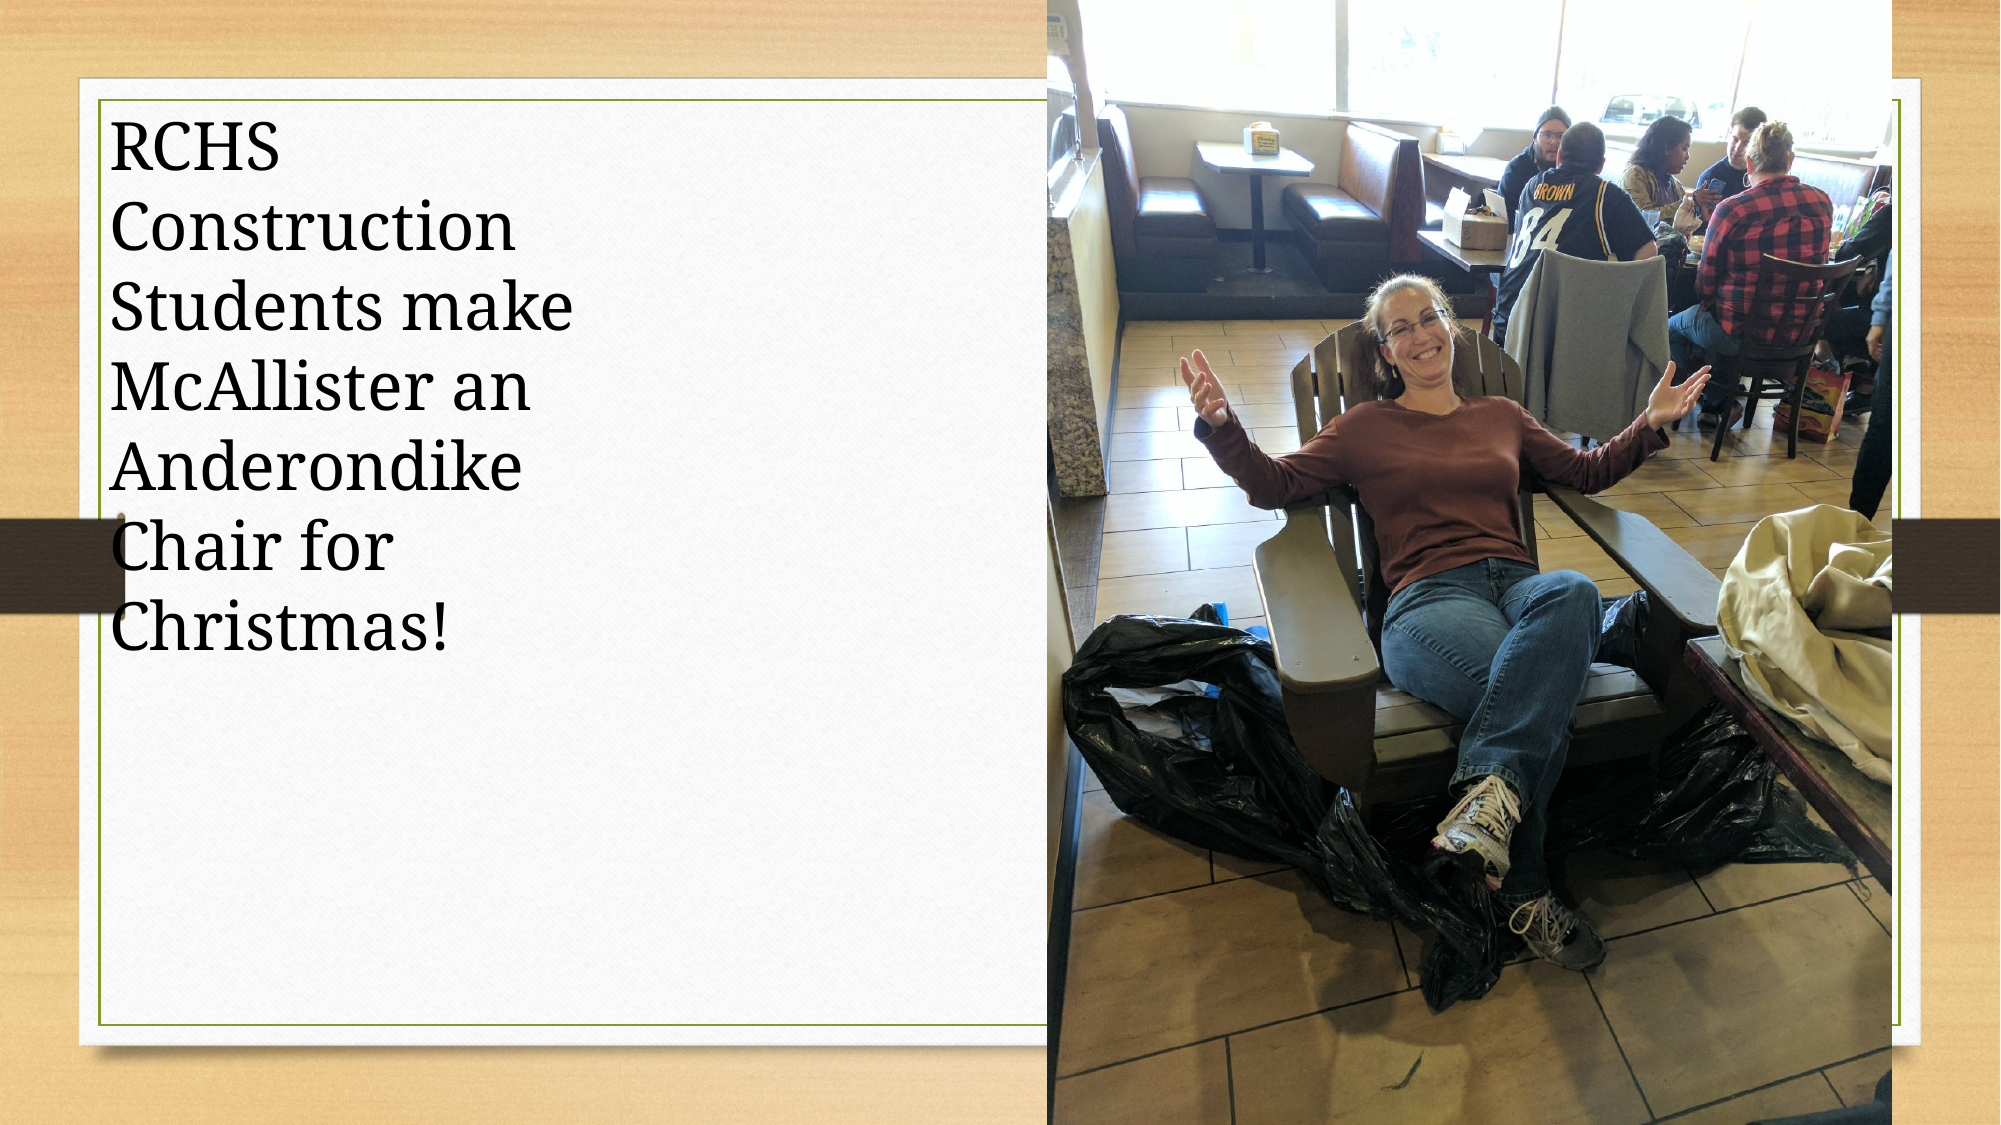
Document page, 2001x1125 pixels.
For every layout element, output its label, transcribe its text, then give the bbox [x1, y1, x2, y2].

picture [0, 0, 2001, 1125]
text_box RCHS Construction Students make McAllister an Anderondike Chair for Christmas! [94, 96, 663, 672]
